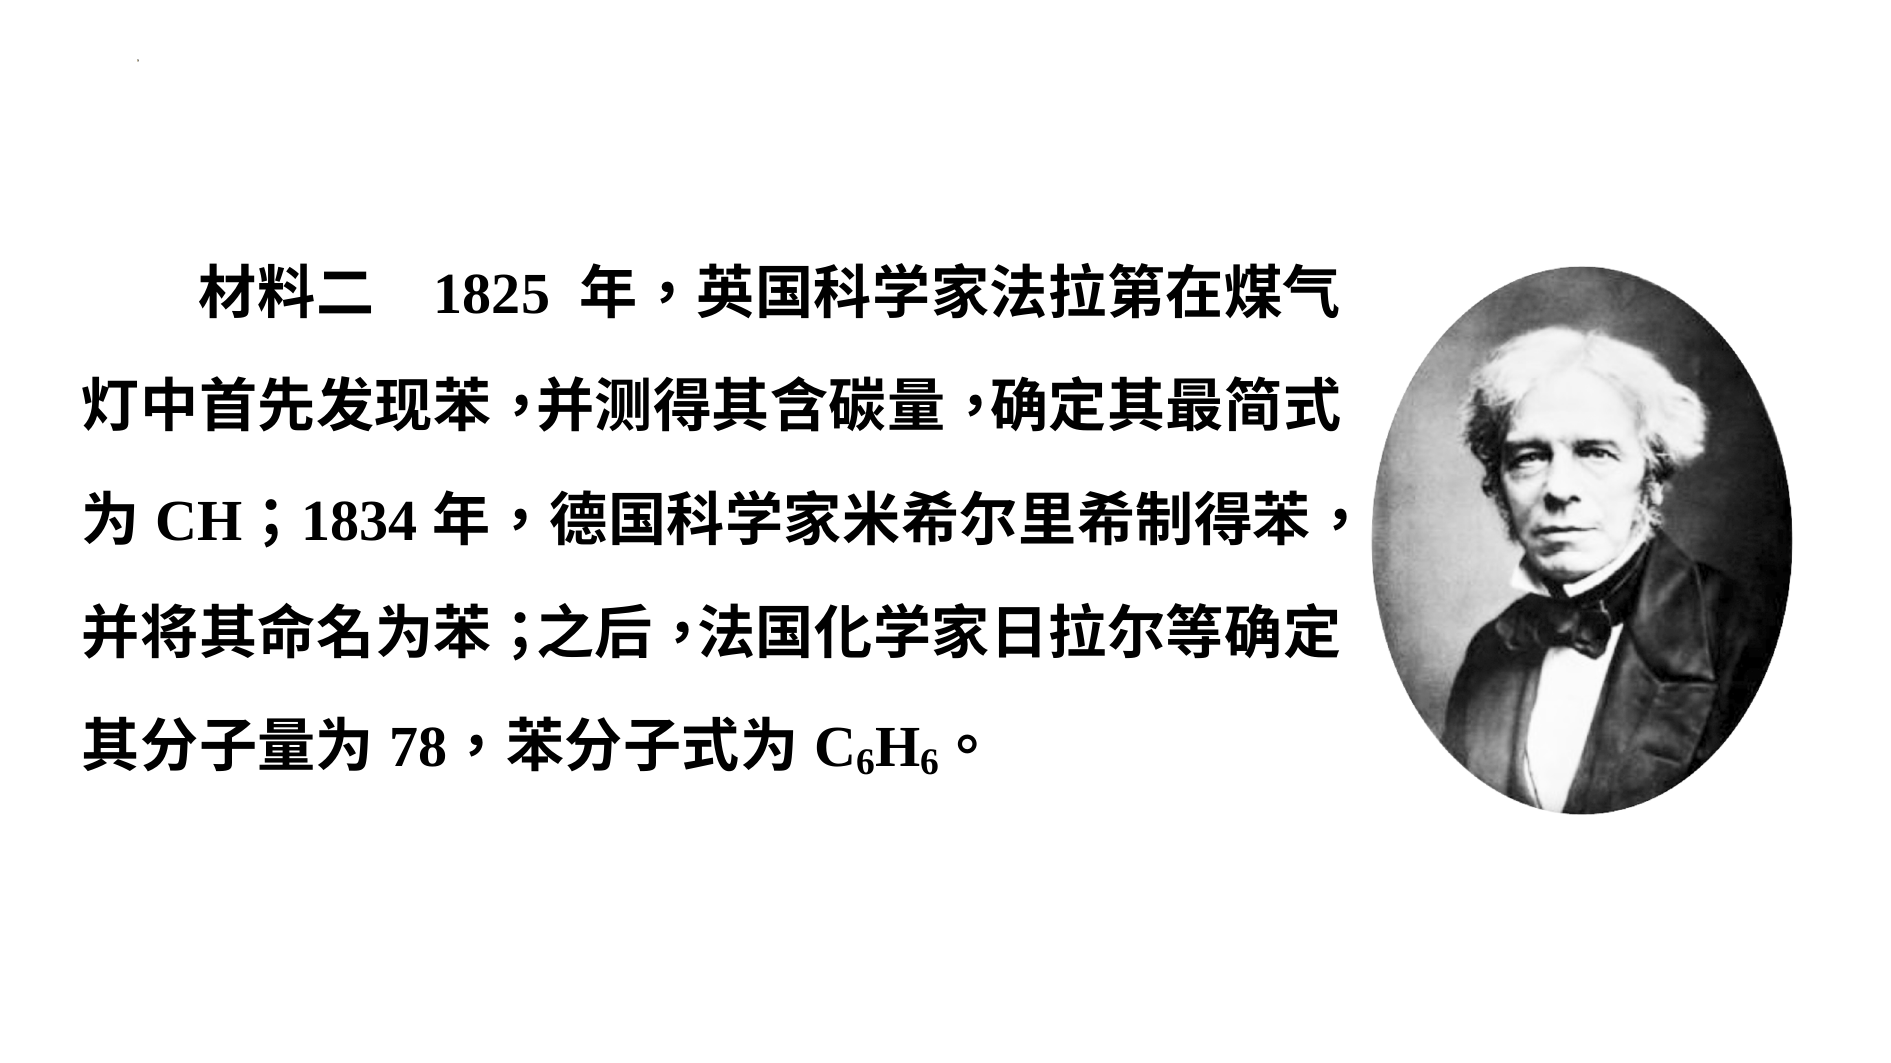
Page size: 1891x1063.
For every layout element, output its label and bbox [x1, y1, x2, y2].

text_box [81, 254, 1804, 905]
